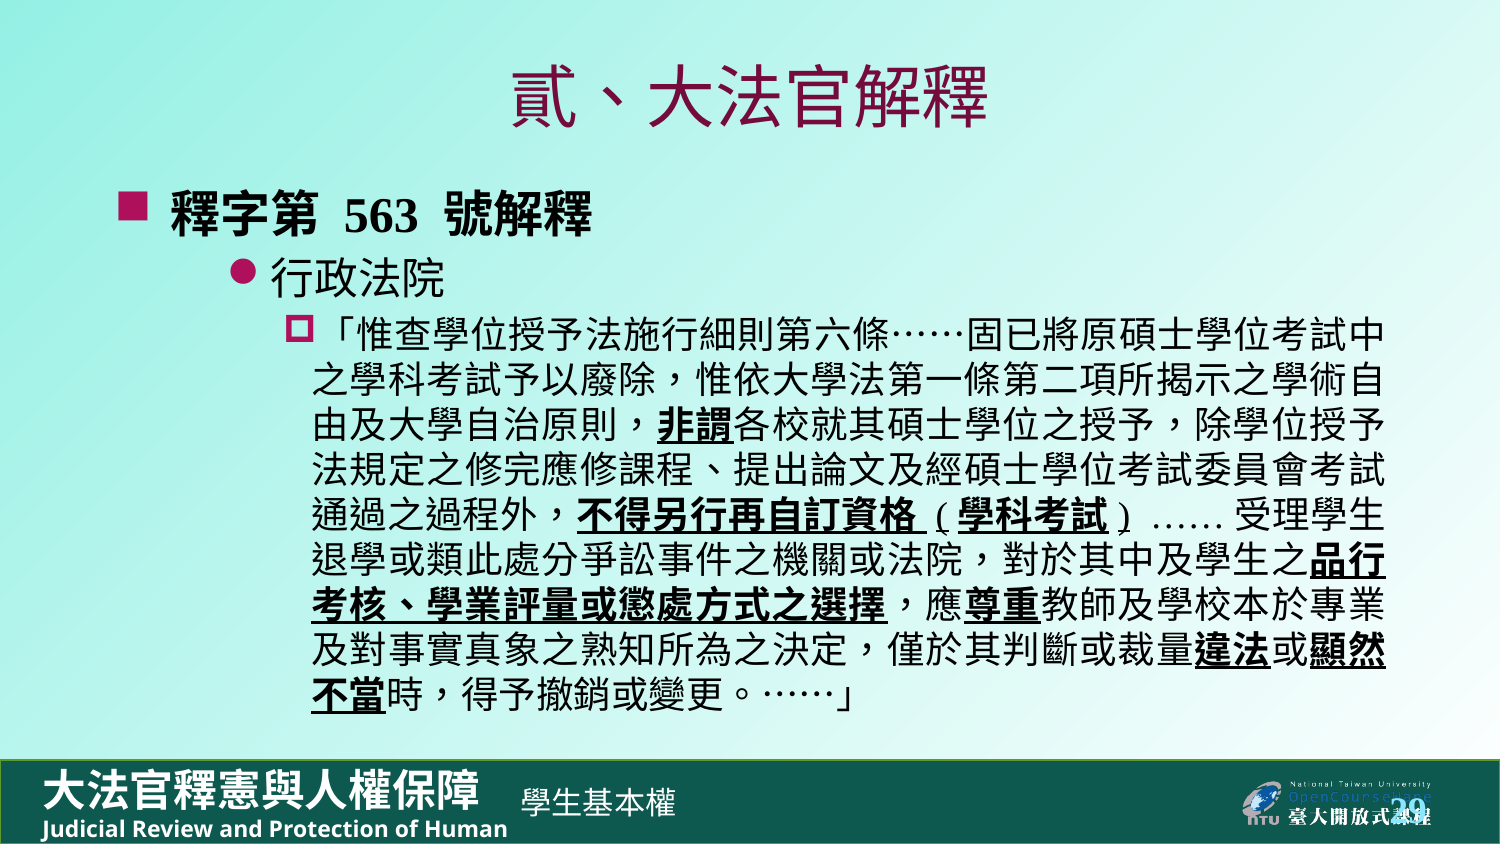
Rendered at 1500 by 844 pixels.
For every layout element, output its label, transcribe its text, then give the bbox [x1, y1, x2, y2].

picture [1227, 771, 1446, 836]
list 釋字第 563 號解釋 行政法院 「惟查學位授予法施行細則第六條……固已將原碩士學位考試中之學科考試予以廢除，惟依大學法第一條第二項所揭示之學術自由及大學自治原則，非謂各校就其碩士學位之授予，除學位授予法規定之修完應修課程、提出論文及經碩士學位考試委員會考試通過之過程外，不得另行再自訂資格 (學科考試) ……受理學生退學或類此處分爭訟事件之機關或法院，對於其中及學生之品行考核、學業評量或懲處方式之選擇，應尊重教師及學校本於專業及對事實真象之熟知所為之決定，僅於其判斷或裁量違法或顯然不當時，得予撤銷或變更。……」 [103, 177, 1397, 732]
title 貳、大法官解釋 [103, 44, 1397, 155]
